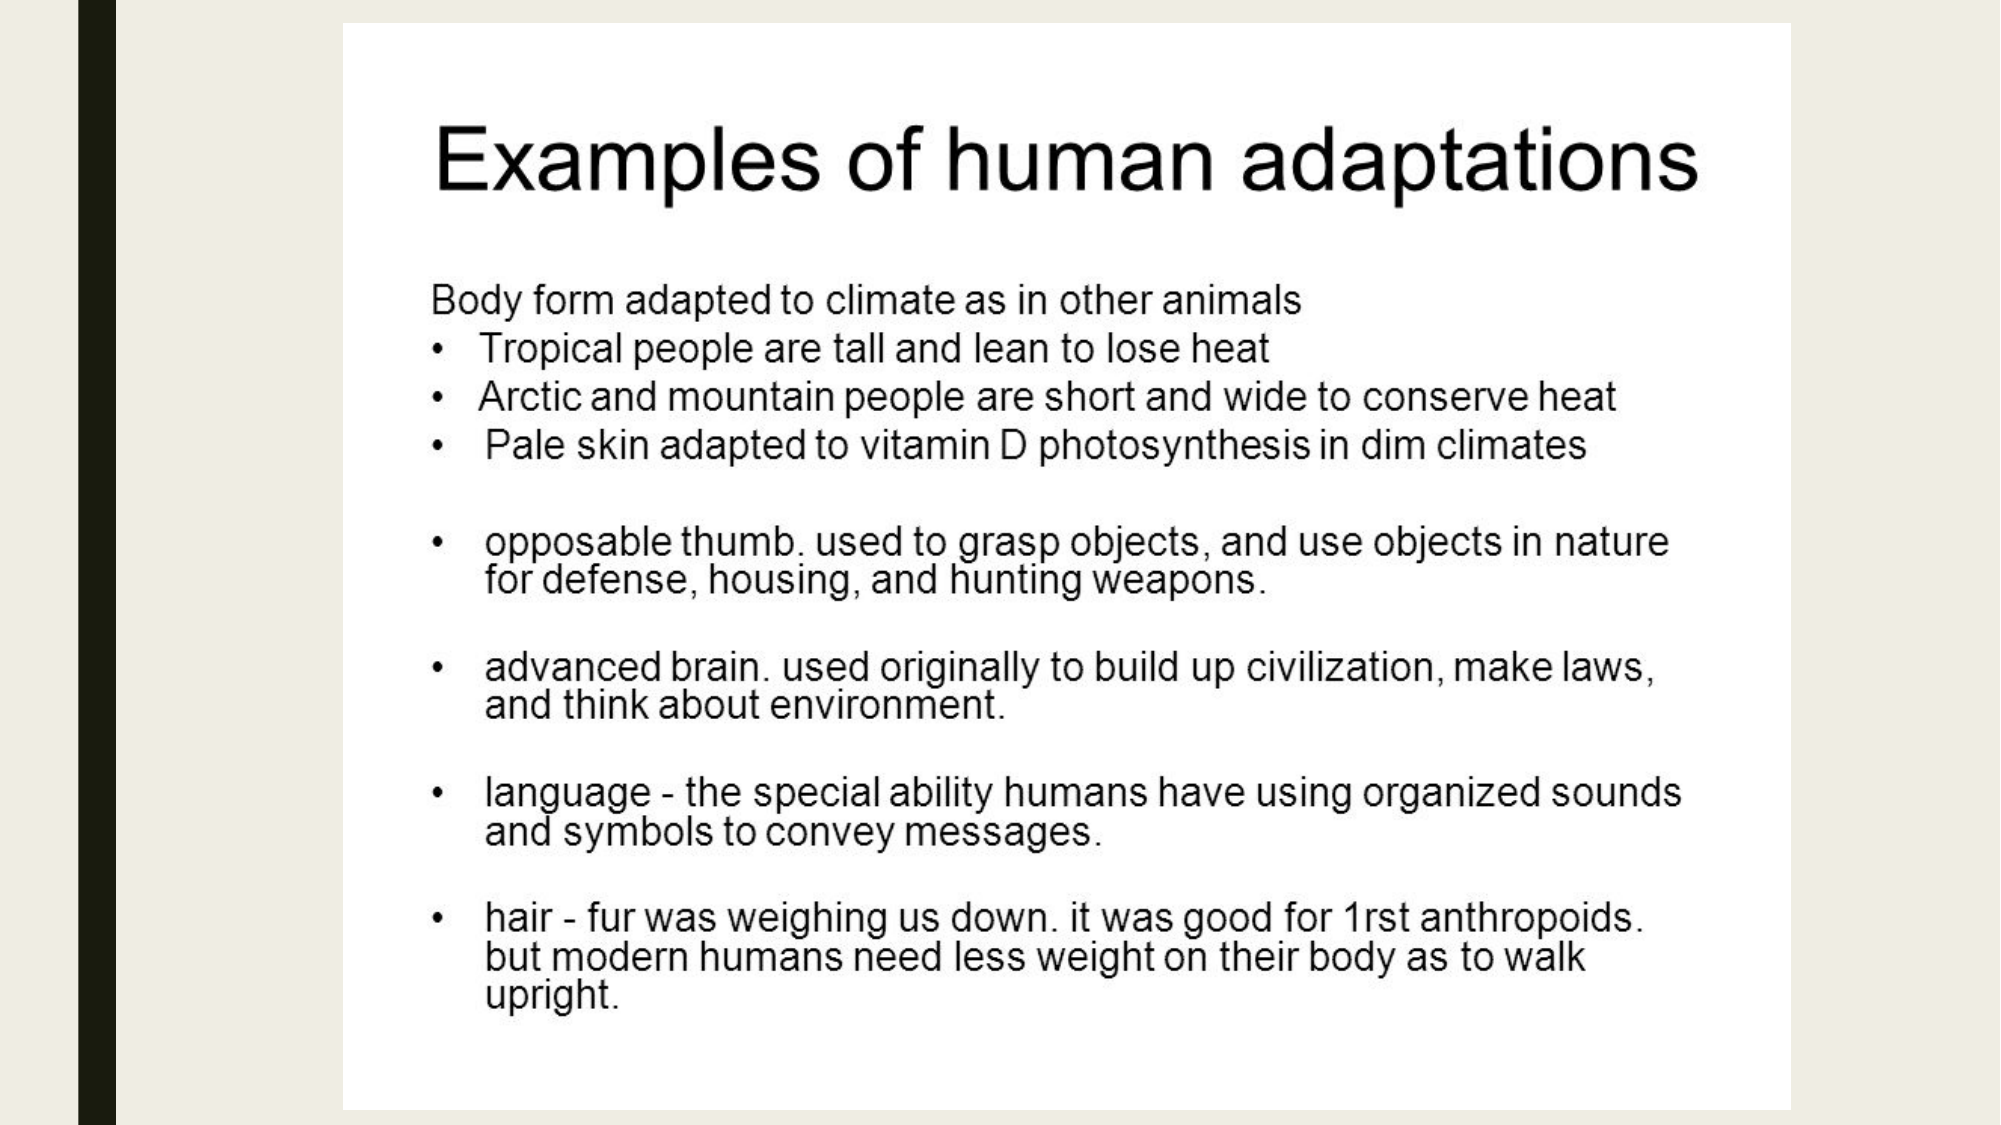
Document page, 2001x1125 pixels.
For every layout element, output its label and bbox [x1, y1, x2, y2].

picture [343, 23, 1791, 1110]
